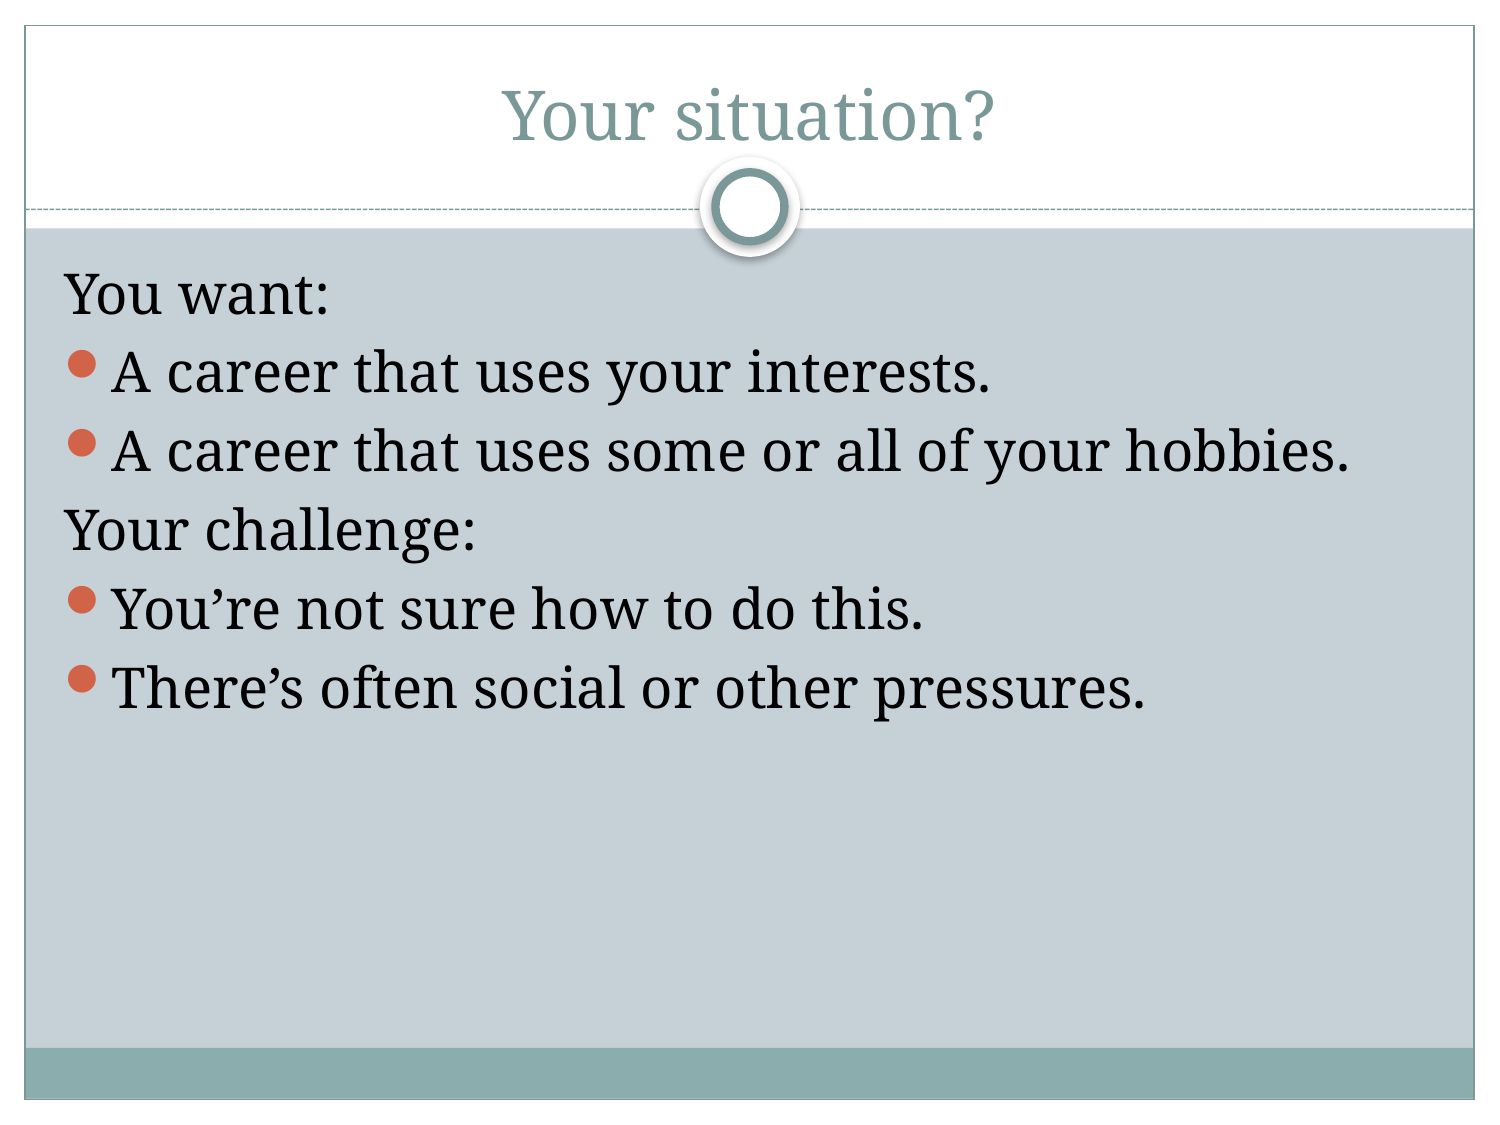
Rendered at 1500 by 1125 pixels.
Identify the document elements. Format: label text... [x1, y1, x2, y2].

list You want: A career that uses your interests. A career that uses some or all of your hobbies. Your challenge: You’re not sure how to do this. There’s often social or other pressures. [49, 250, 1445, 1001]
title Your situation? [49, 37, 1450, 162]
